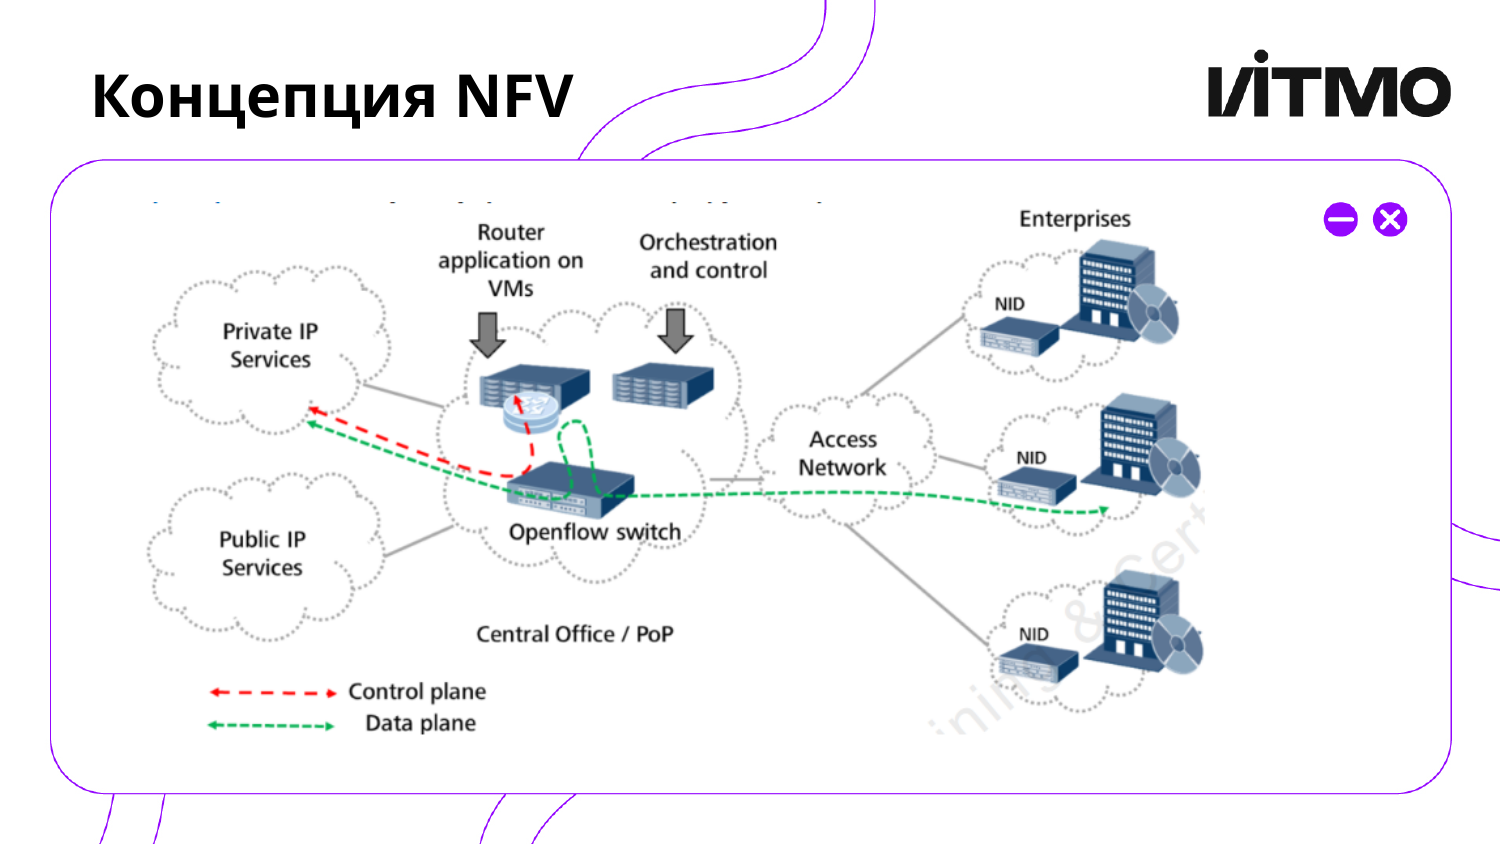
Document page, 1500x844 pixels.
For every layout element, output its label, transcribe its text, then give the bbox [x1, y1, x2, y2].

picture [0, 0, 1500, 844]
title Концепция NFV [75, 50, 1195, 137]
